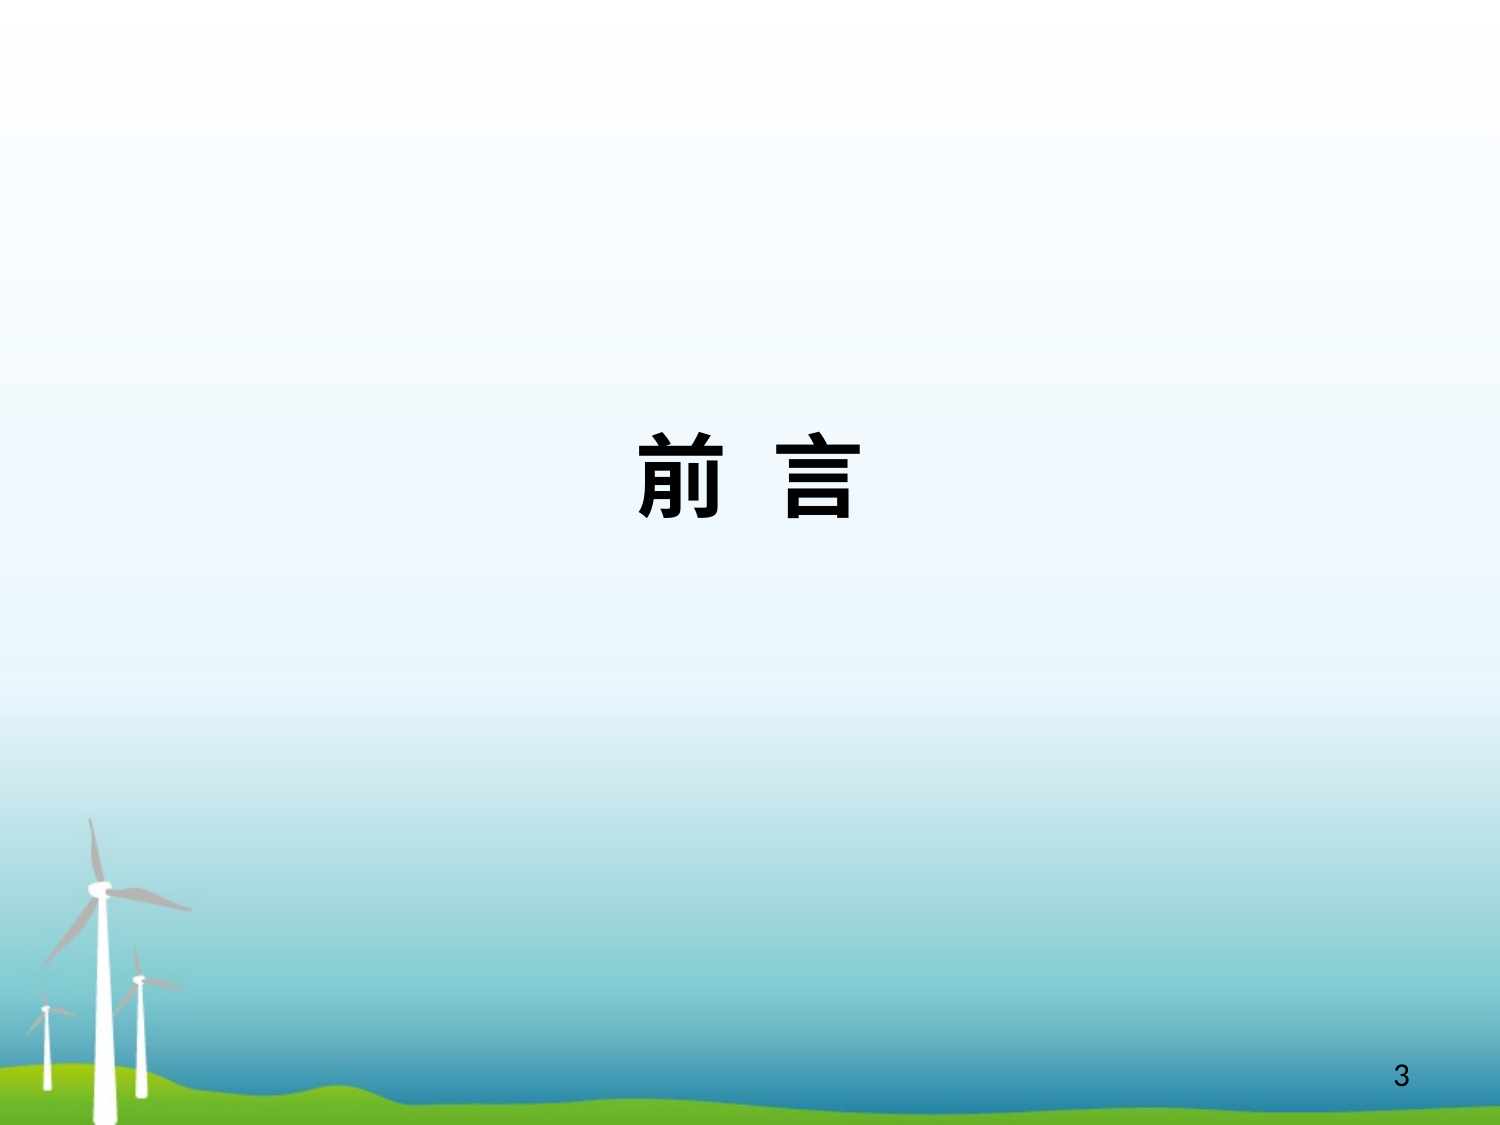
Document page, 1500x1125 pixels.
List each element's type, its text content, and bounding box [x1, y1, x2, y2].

title 前 言 [401, 349, 1099, 598]
slide_number 3 [1074, 1042, 1425, 1103]
picture [0, 0, 1500, 1125]
